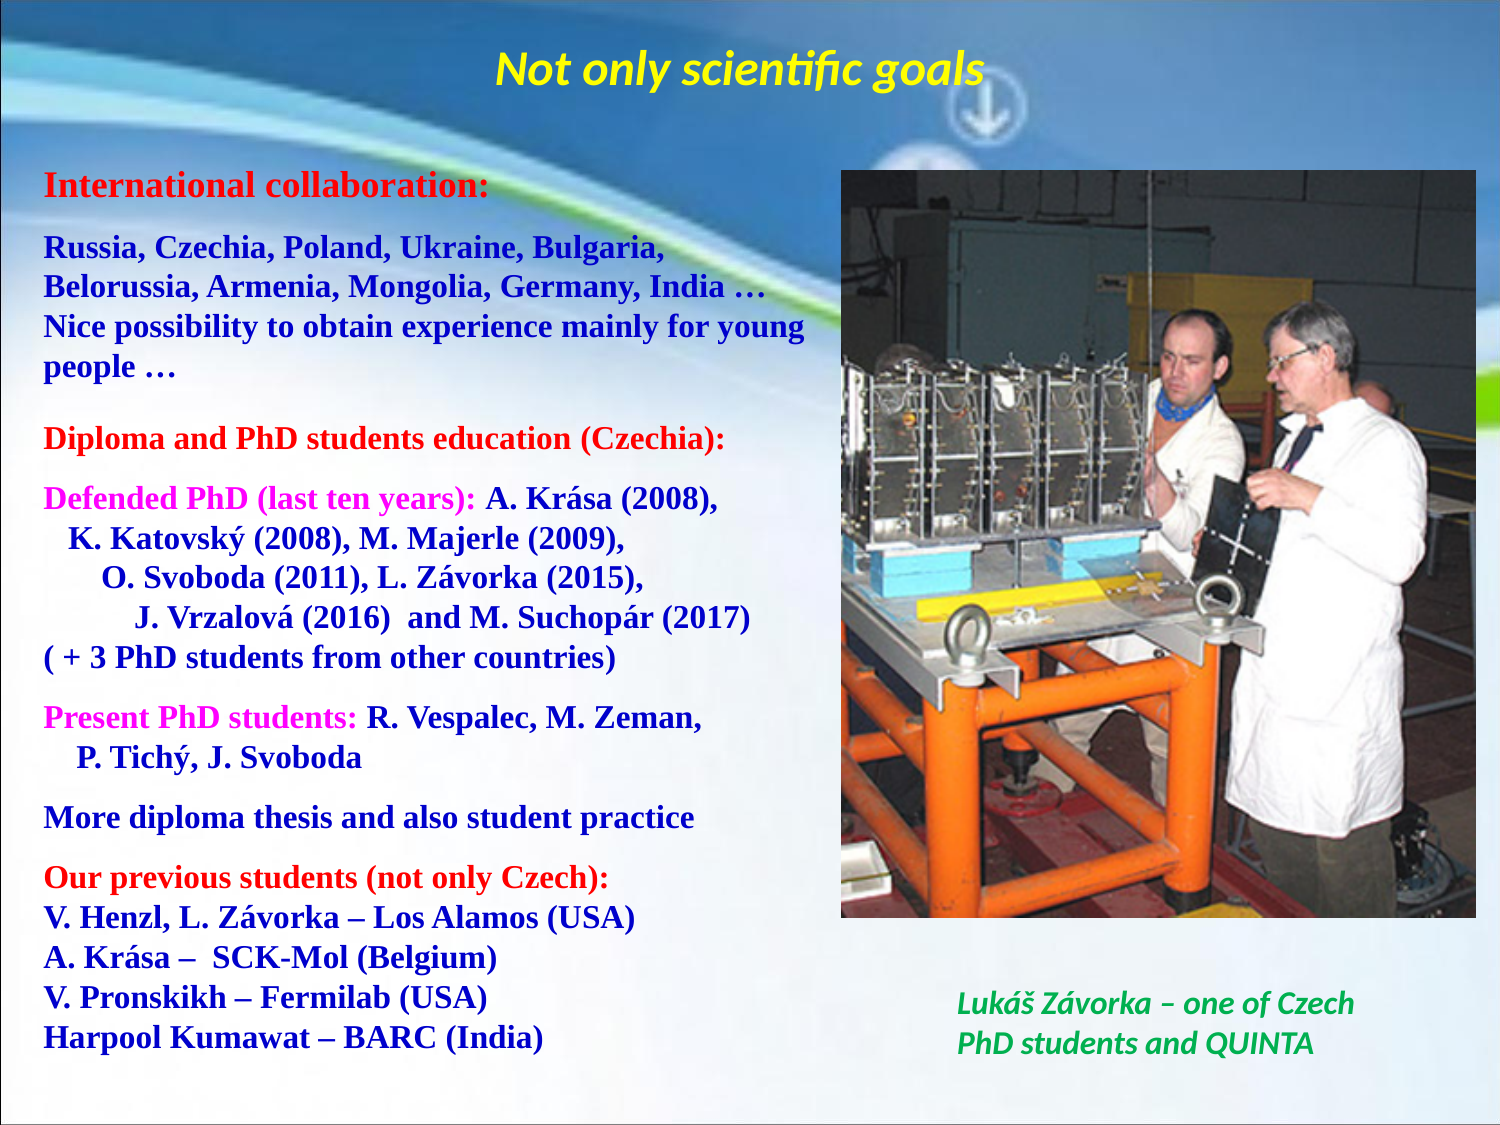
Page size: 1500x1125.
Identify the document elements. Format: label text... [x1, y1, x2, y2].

title Not only scientific goals [64, 19, 1415, 112]
text_box International collaboration: Russia, Czechia, Poland, Ukraine, Bulgaria, Belorussia, Armenia, Mongolia, Germany, India … Nice possibility to obtain experience mainly for young people … [32, 154, 839, 390]
picture [0, 0, 1500, 1125]
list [840, 170, 1476, 918]
text_box Diploma and PhD students education (Czechia): Defended PhD (last ten years): A. Krása (2008), K. Katovský (2008), M. Majerle (2009), O. Svoboda (2011), L. Závorka (2015), J. Vrzalová (2016) and M. Suchopár (2017) ( + 3 PhD students from other countries) Present PhD students: R. Vespalec, M. Zeman, P. Tichý, J. Svoboda More diploma thesis and also student practice Our previous students (not only Czech): V. Henzl, L. Závorka – Los Alamos (USA) A. Krása – SCK-Mol (Belgium) V. Pronskikh – Fermilab (USA) Harpool Kumawat – BARC (India) [32, 410, 777, 1061]
text_box Lukáš Závorka – one of Czech PhD students and QUINTA [946, 975, 1386, 1067]
